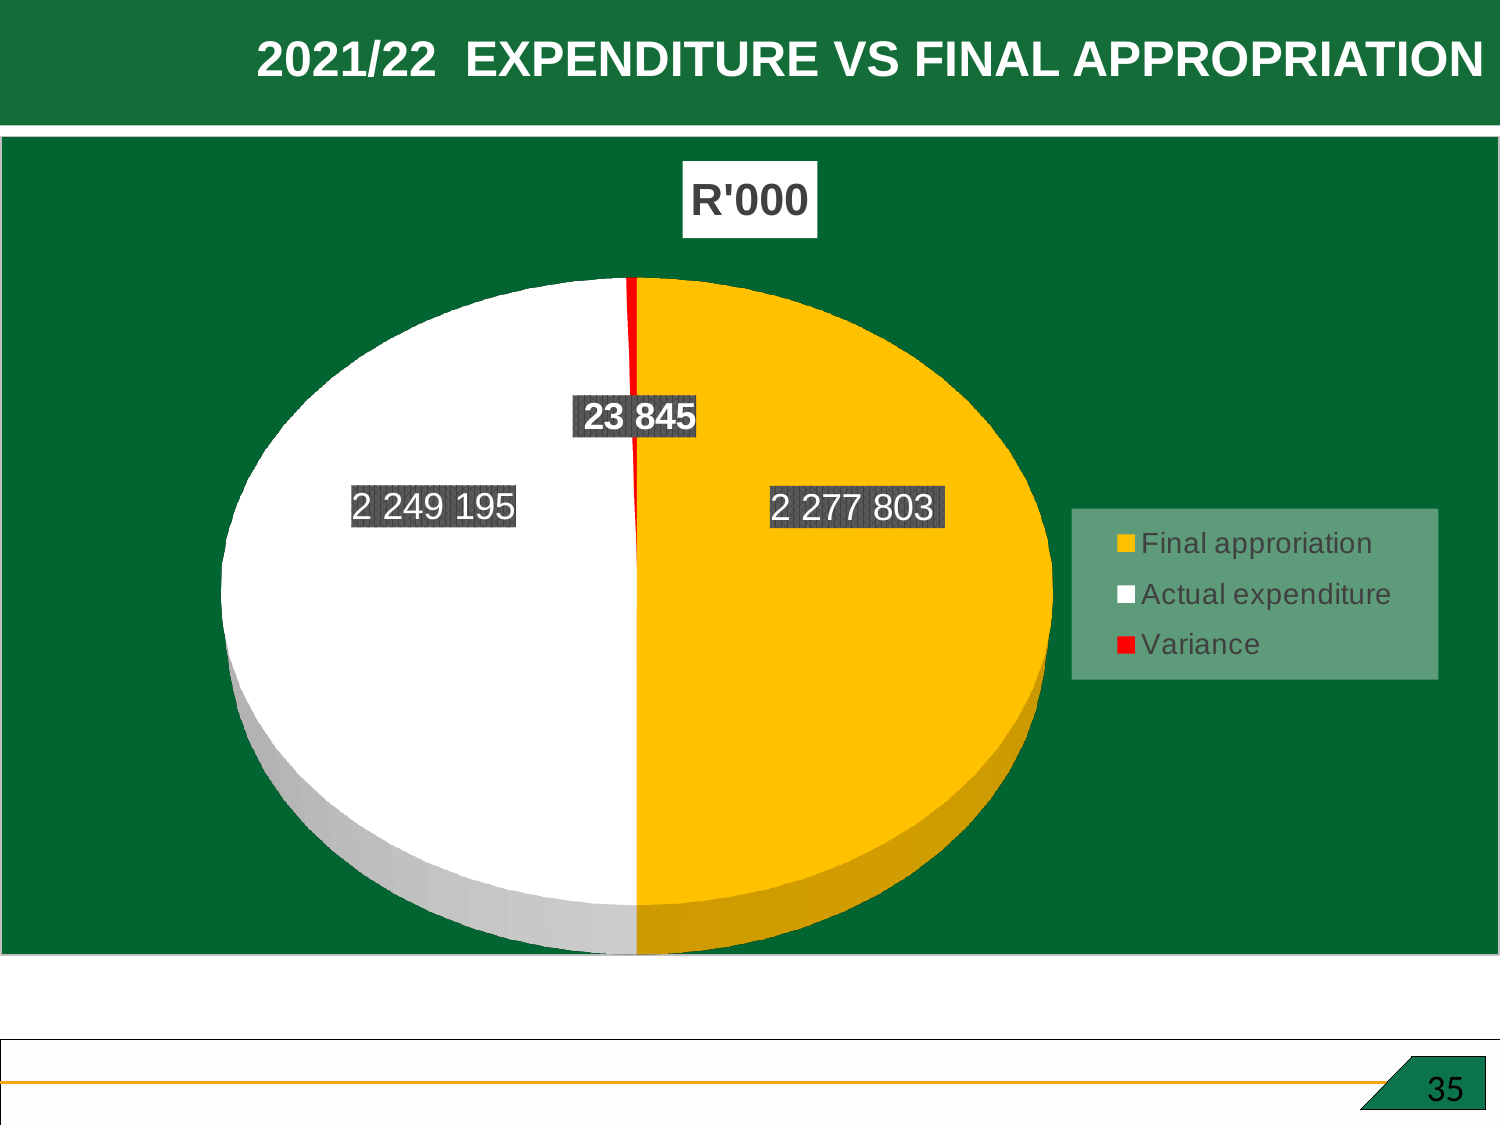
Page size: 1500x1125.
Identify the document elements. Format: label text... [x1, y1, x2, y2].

text_box [0, 0, 1500, 126]
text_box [0, 1039, 1500, 1125]
text_box 2021/22 EXPENDITURE VS FINAL APPROPRIATION [137, 19, 1500, 94]
chart [0, 135, 1500, 957]
